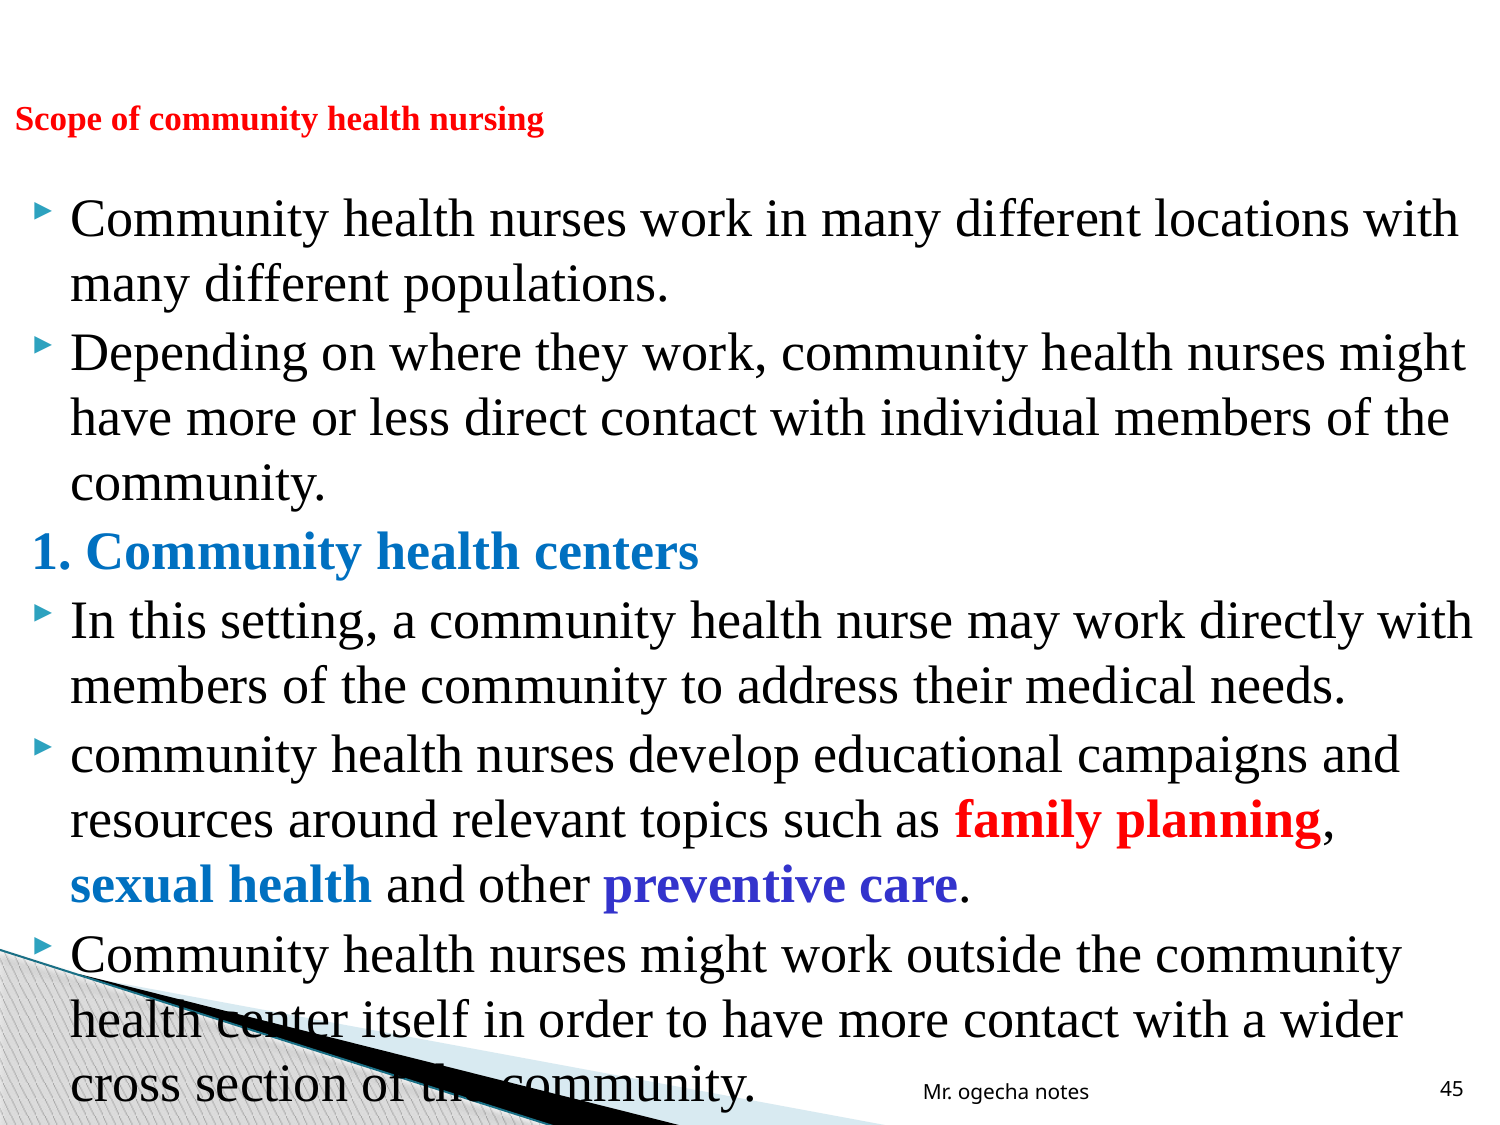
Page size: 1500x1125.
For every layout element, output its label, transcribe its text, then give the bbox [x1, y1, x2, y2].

footer Mr. ogecha notes [718, 1051, 1105, 1112]
list Community health nurses work in many different locations with many different populations. Depending on where they work, community health nurses might have more or less direct contact with individual members of the community. 1. Community health centers In this setting, a community health nurse may work directly with members of the community to address their medical needs. community health nurses develop educational campaigns and resources around relevant topics such as family planning, sexual health and other preventive care. Community health nurses might work outside the community health center itself in order to have more contact with a wider cross section of the community. [0, 233, 1500, 1125]
slide_number 45 [1418, 1051, 1479, 1112]
title Scope of community health nursing [0, 0, 1500, 233]
